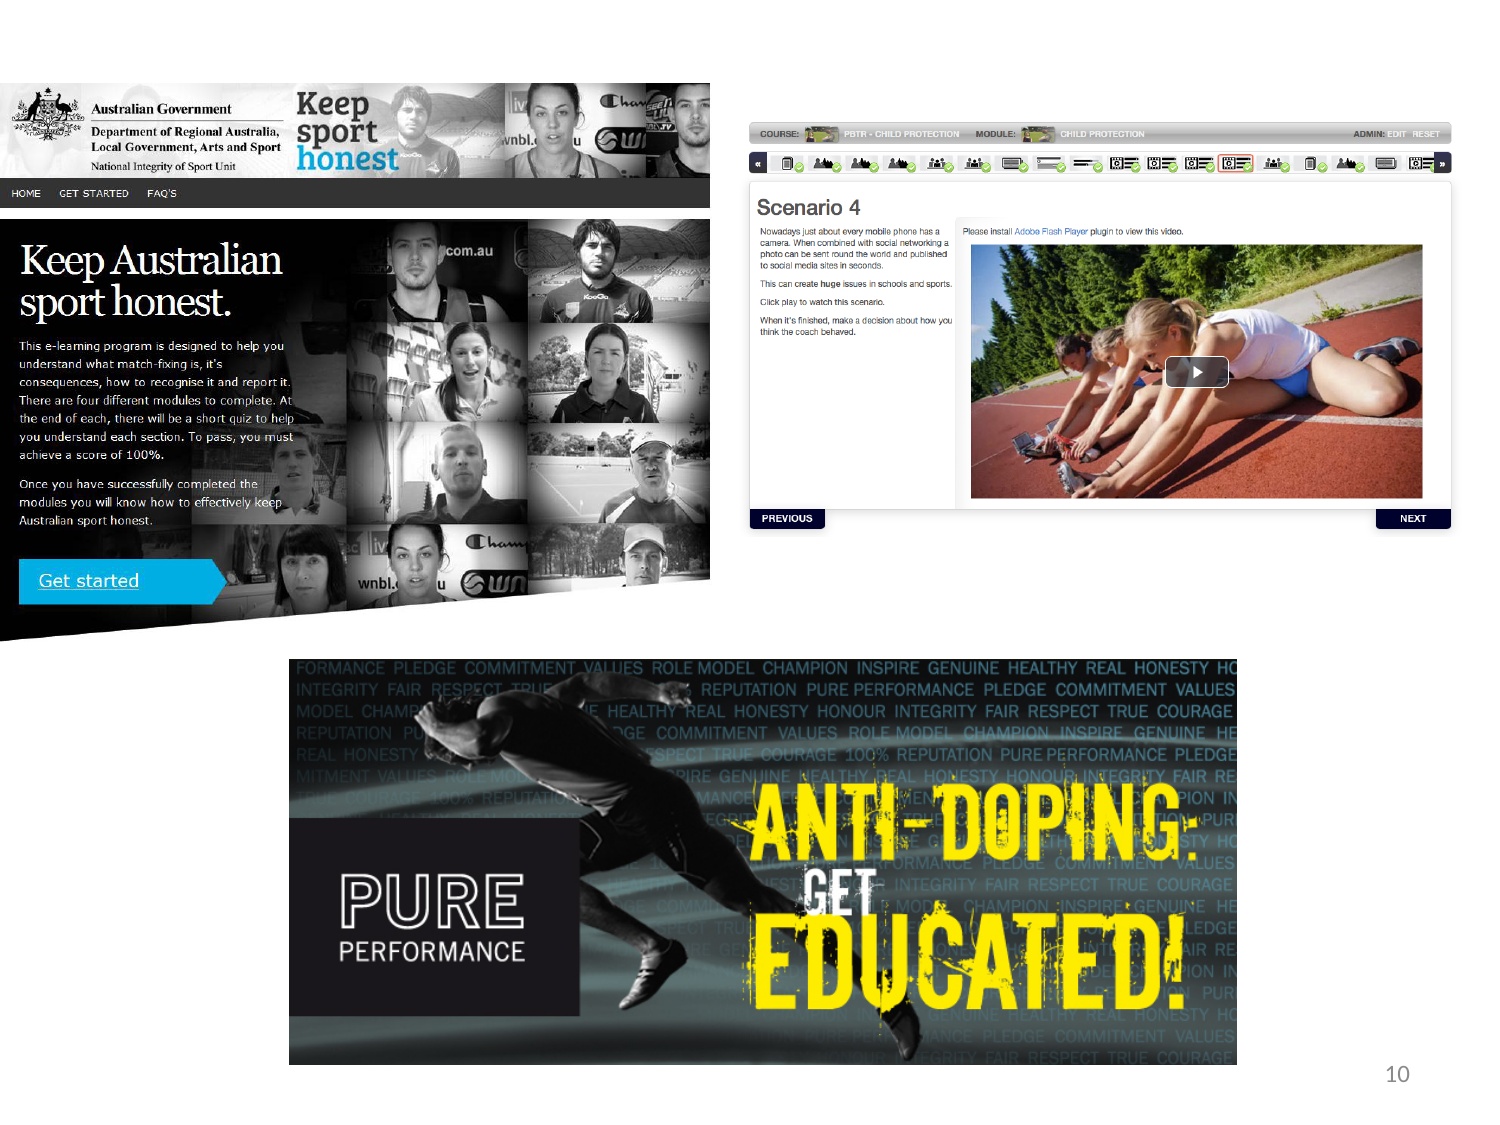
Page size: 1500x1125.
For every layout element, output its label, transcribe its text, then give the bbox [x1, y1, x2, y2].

slide_number 10 [1074, 1042, 1425, 1103]
picture [289, 659, 1237, 1065]
picture [0, 83, 712, 642]
picture [739, 110, 1466, 537]
